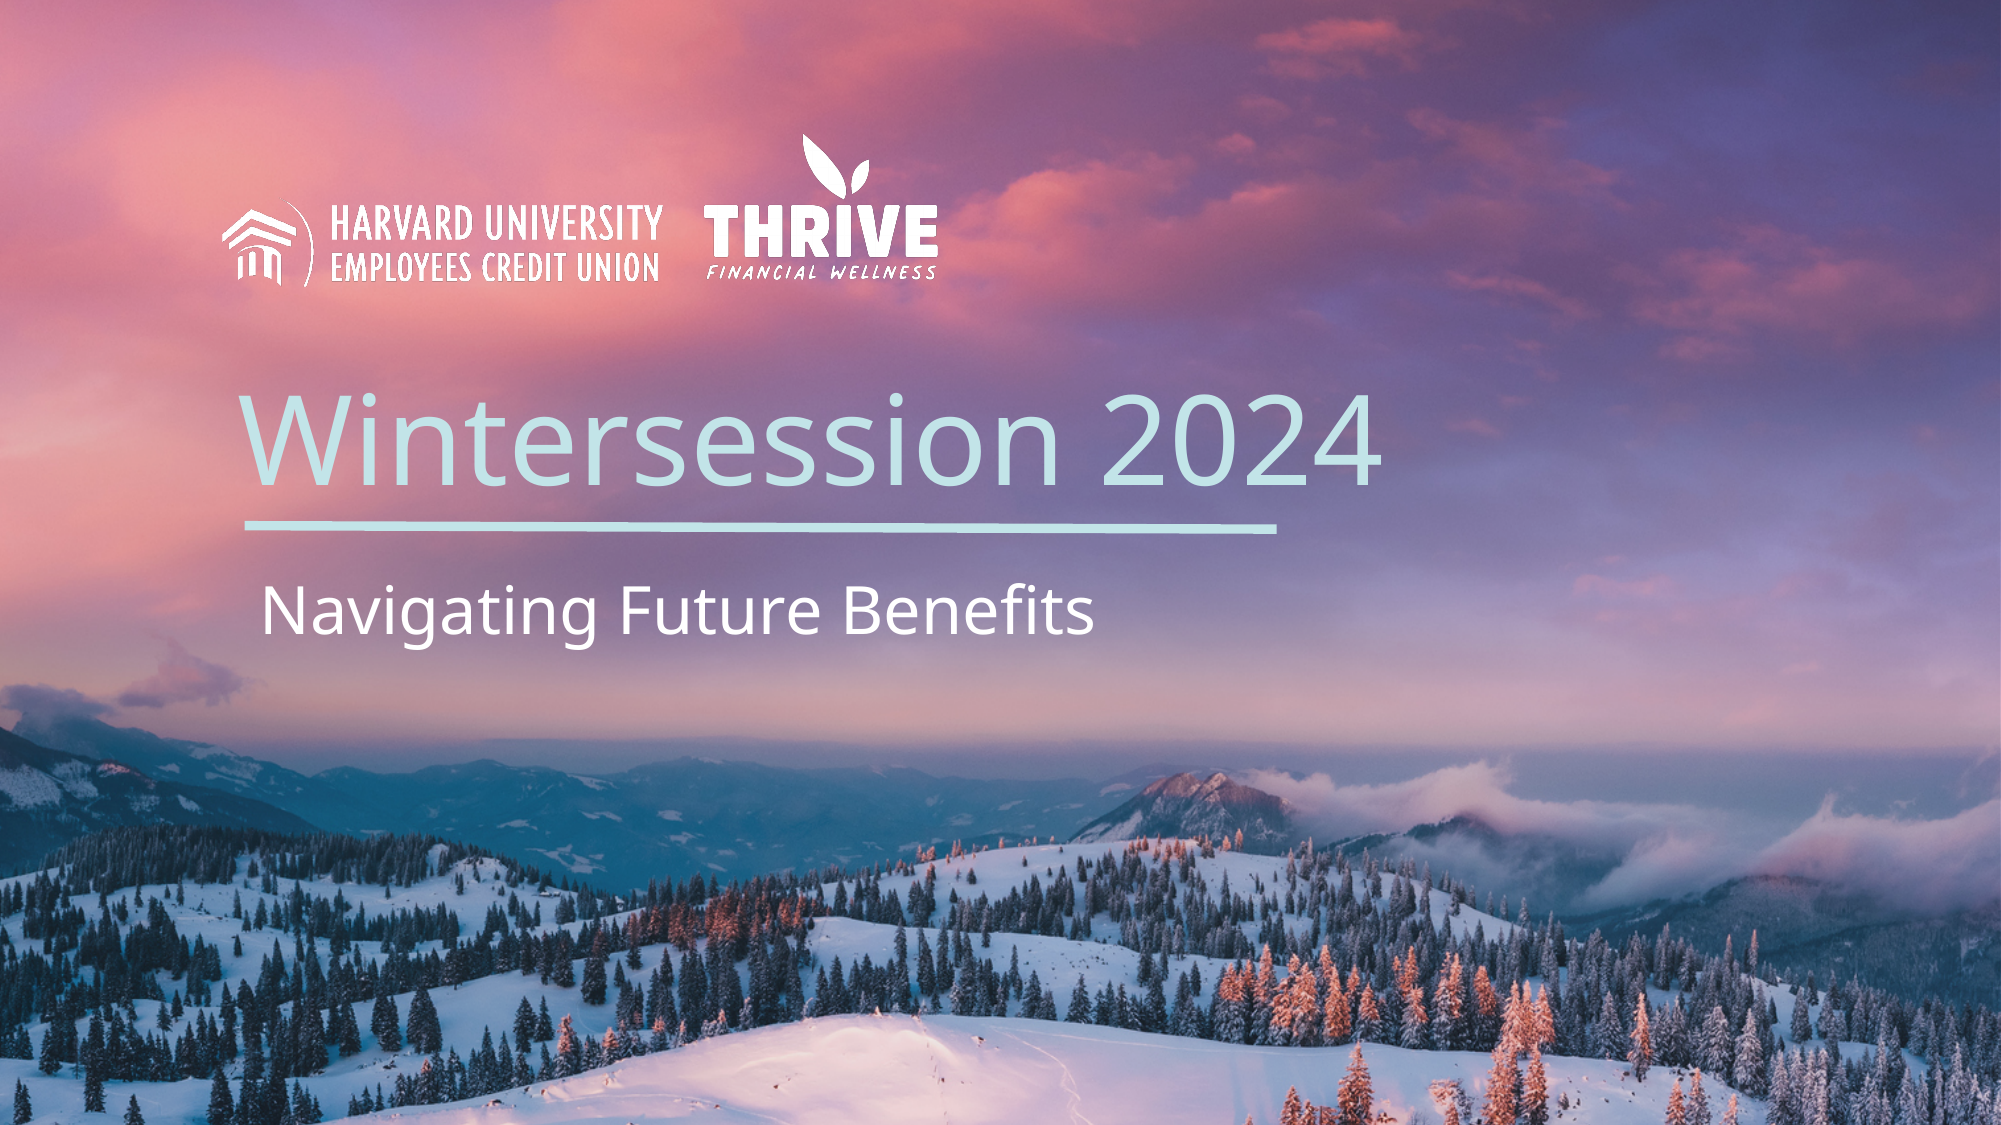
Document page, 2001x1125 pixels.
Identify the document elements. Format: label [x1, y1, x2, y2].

picture [0, 0, 2001, 1125]
text_box [244, 525, 1277, 530]
